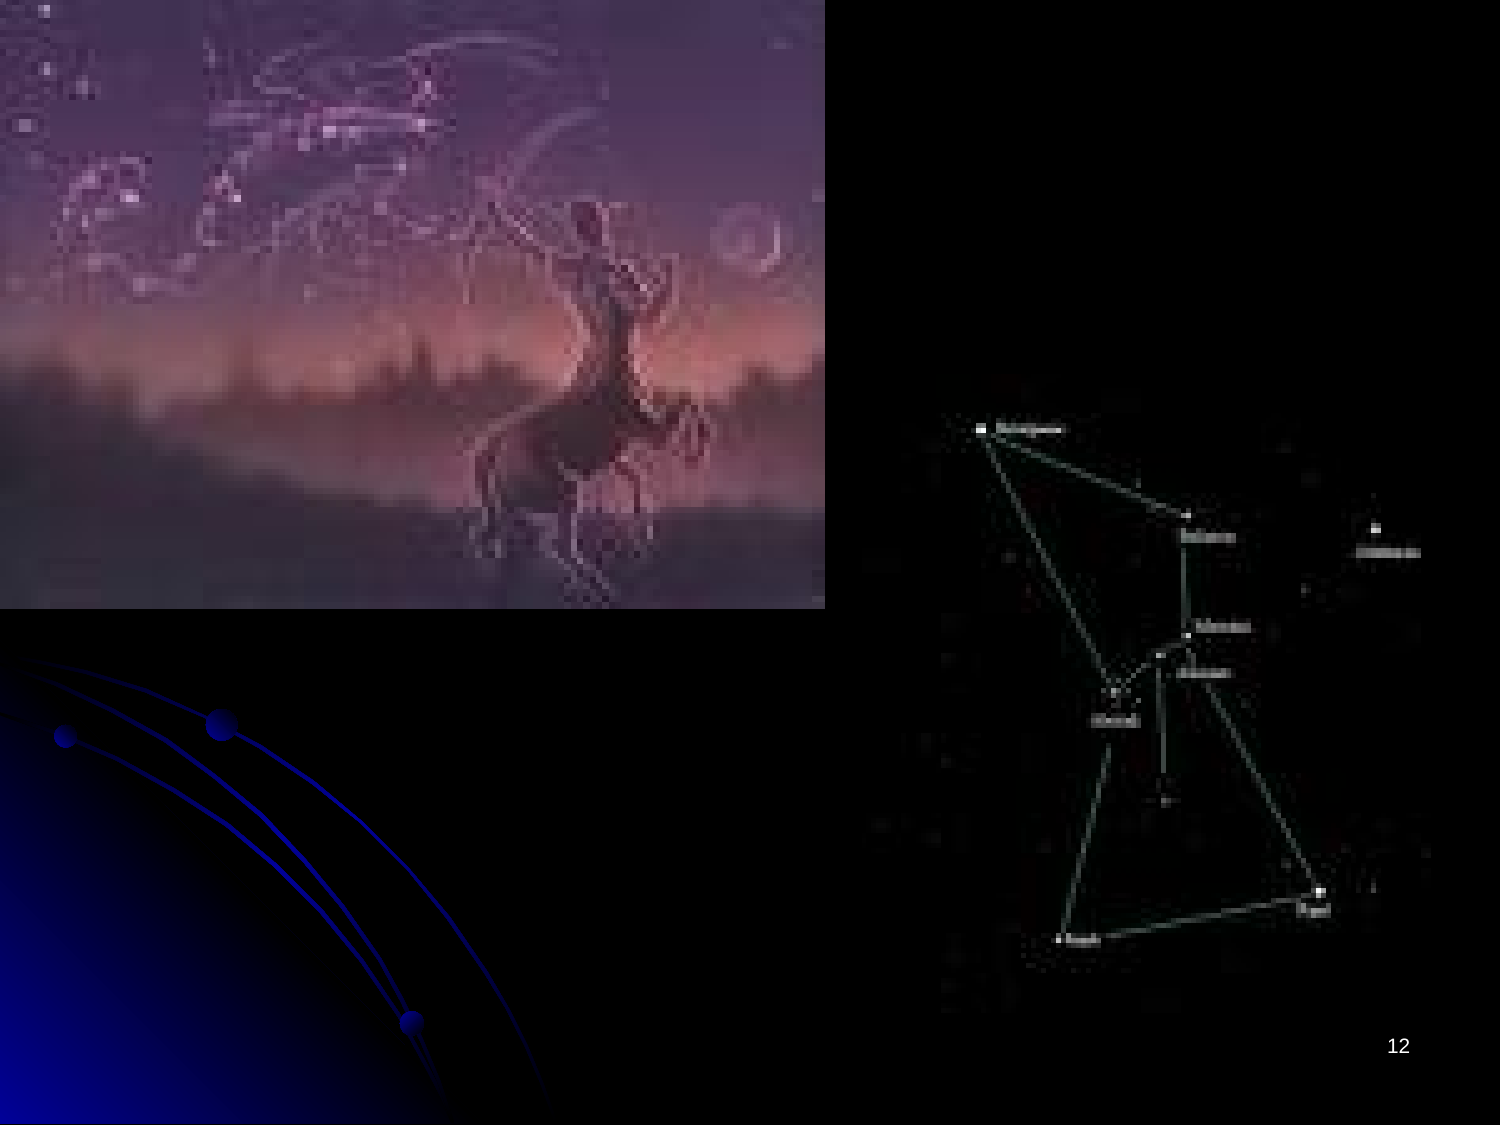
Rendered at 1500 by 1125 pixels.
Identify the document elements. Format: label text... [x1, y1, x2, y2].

slide_number 12 [1074, 1024, 1426, 1101]
picture [0, 0, 825, 610]
picture [862, 374, 1431, 1013]
